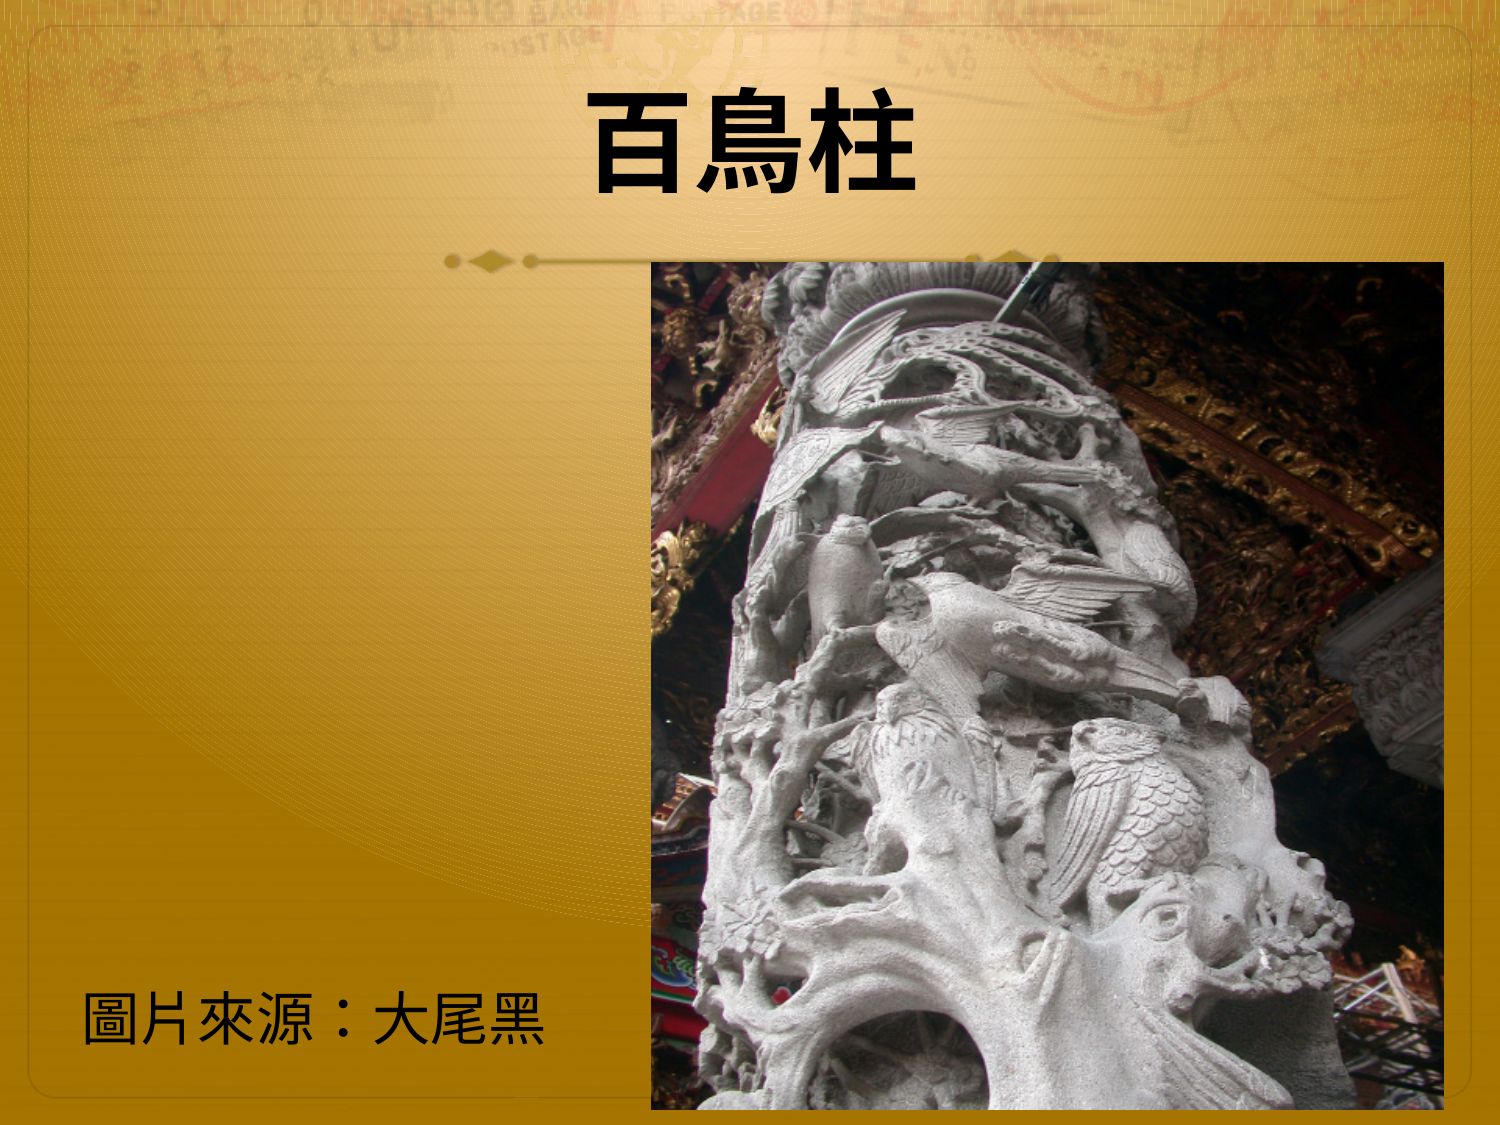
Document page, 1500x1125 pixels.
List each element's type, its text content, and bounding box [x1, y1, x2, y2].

title 百鳥柱 [93, 45, 1407, 233]
picture [0, 0, 1500, 1125]
text_box 圖片來源：大尾黑 [66, 975, 601, 1060]
